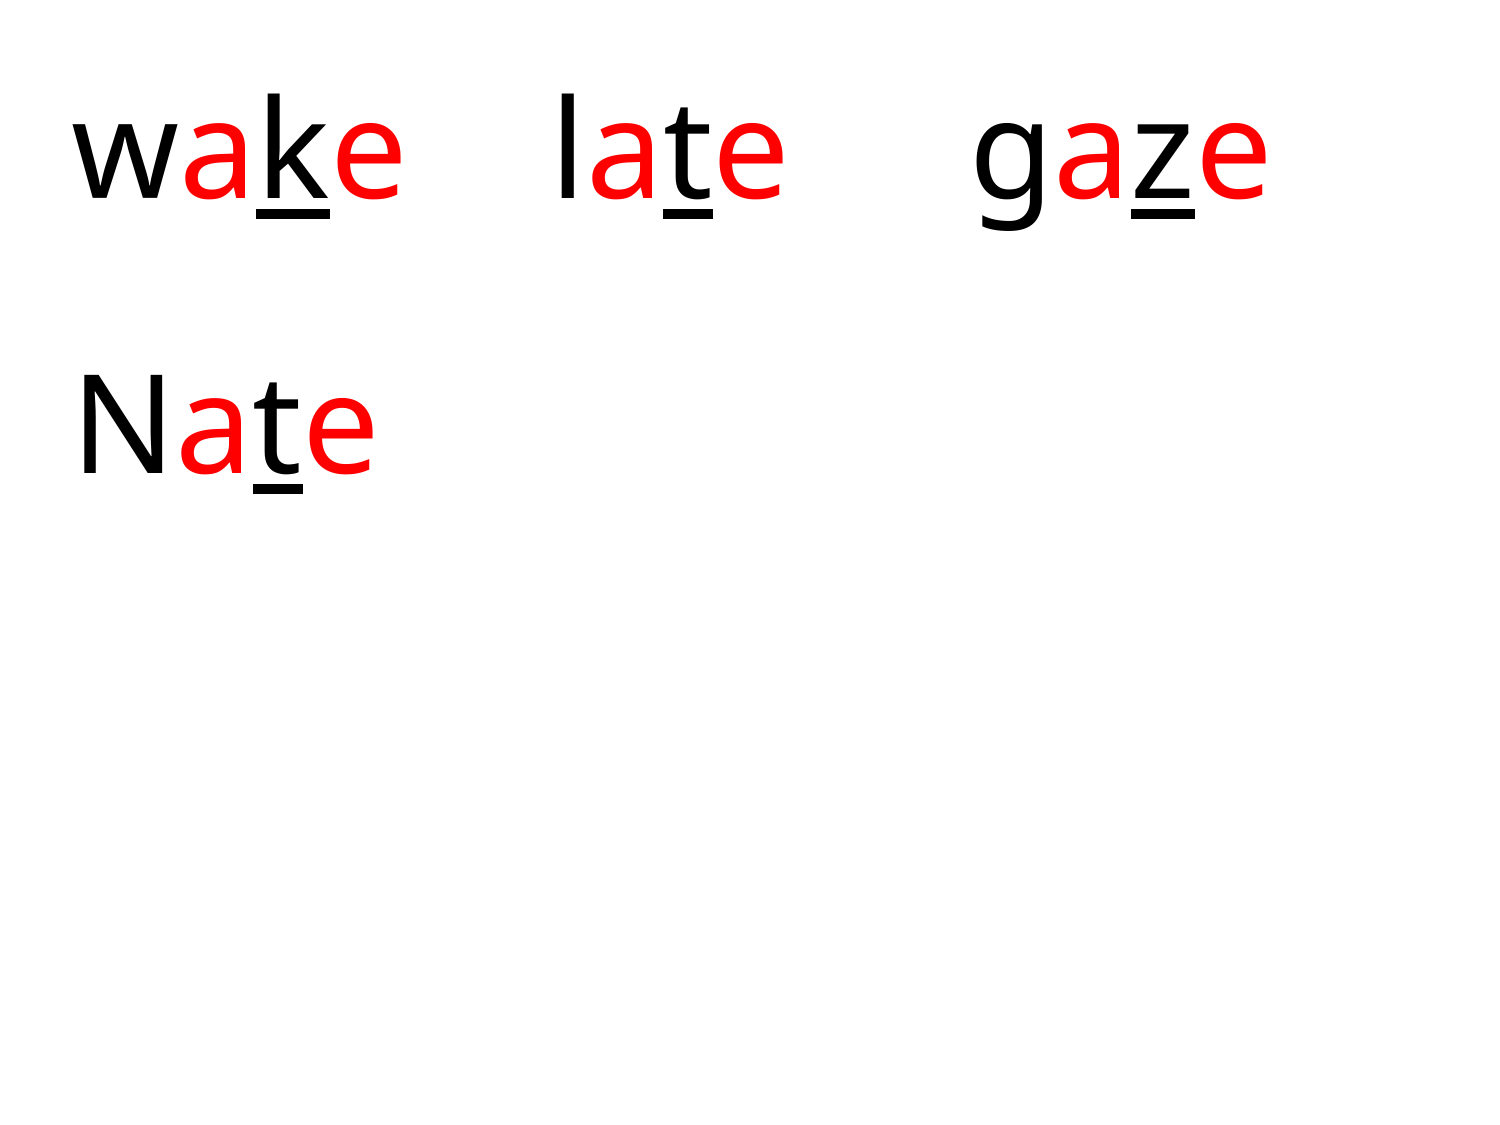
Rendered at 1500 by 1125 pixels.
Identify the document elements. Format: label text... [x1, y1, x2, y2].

text_box wake late gaze Nate [20, 54, 1483, 509]
